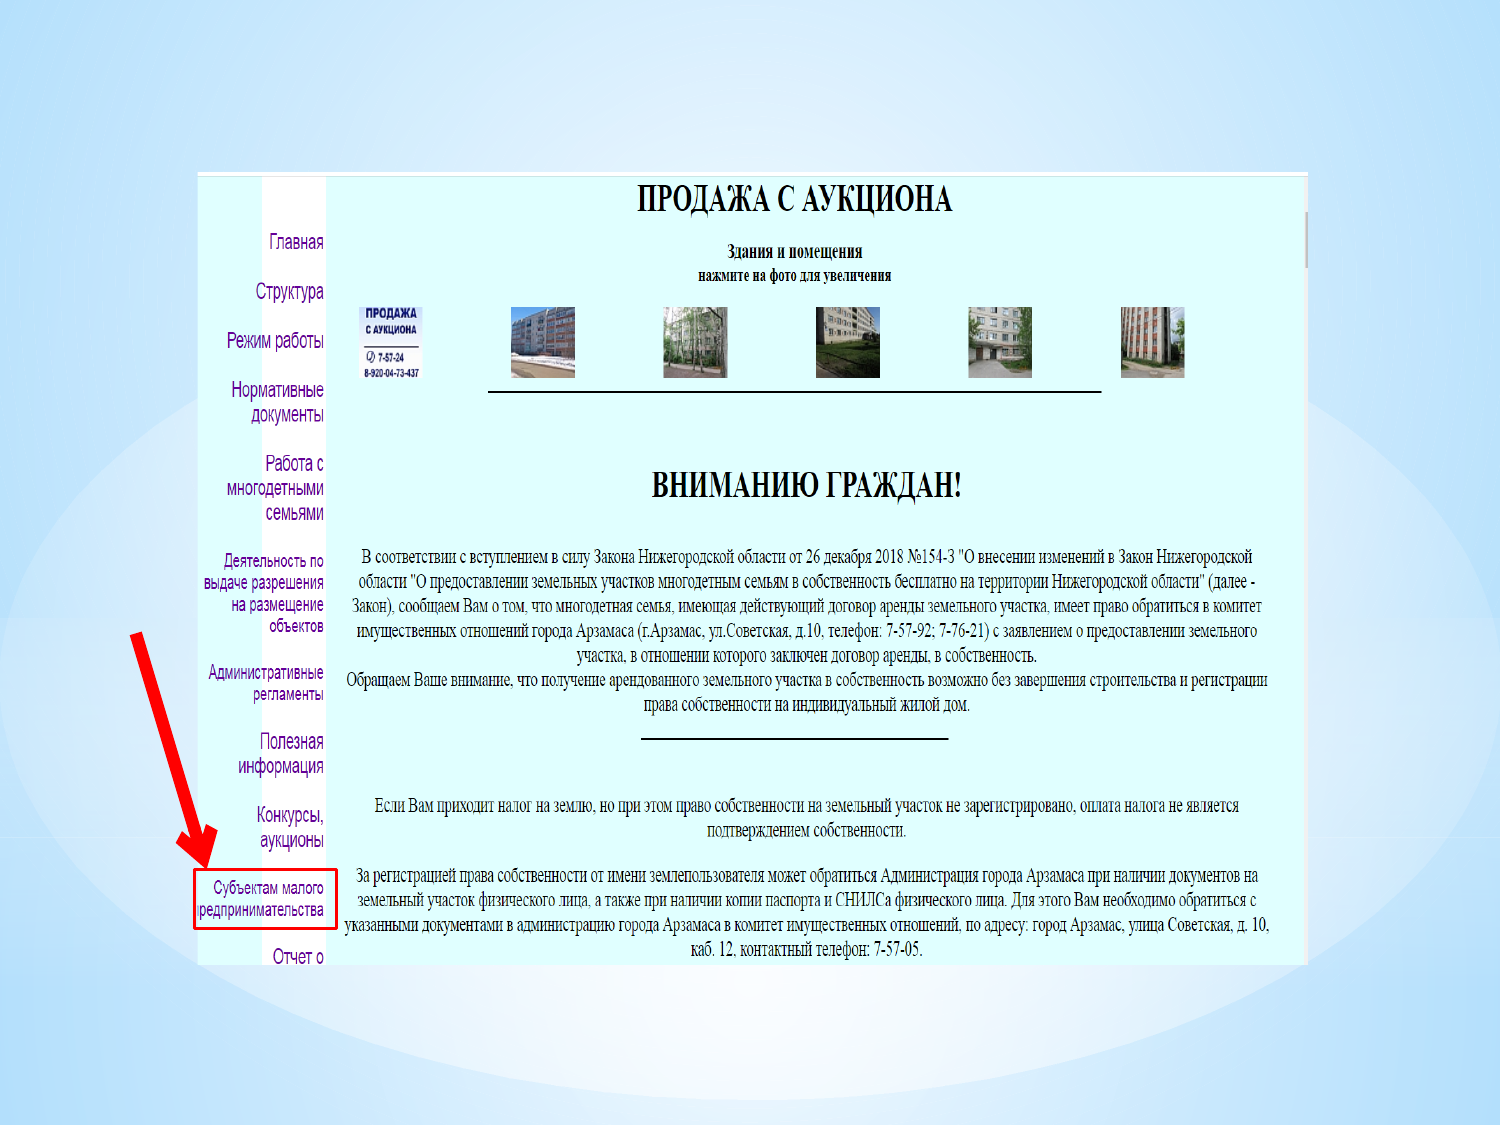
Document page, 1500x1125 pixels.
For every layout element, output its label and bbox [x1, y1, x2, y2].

list [197, 172, 1309, 965]
text_box [135, 633, 207, 870]
